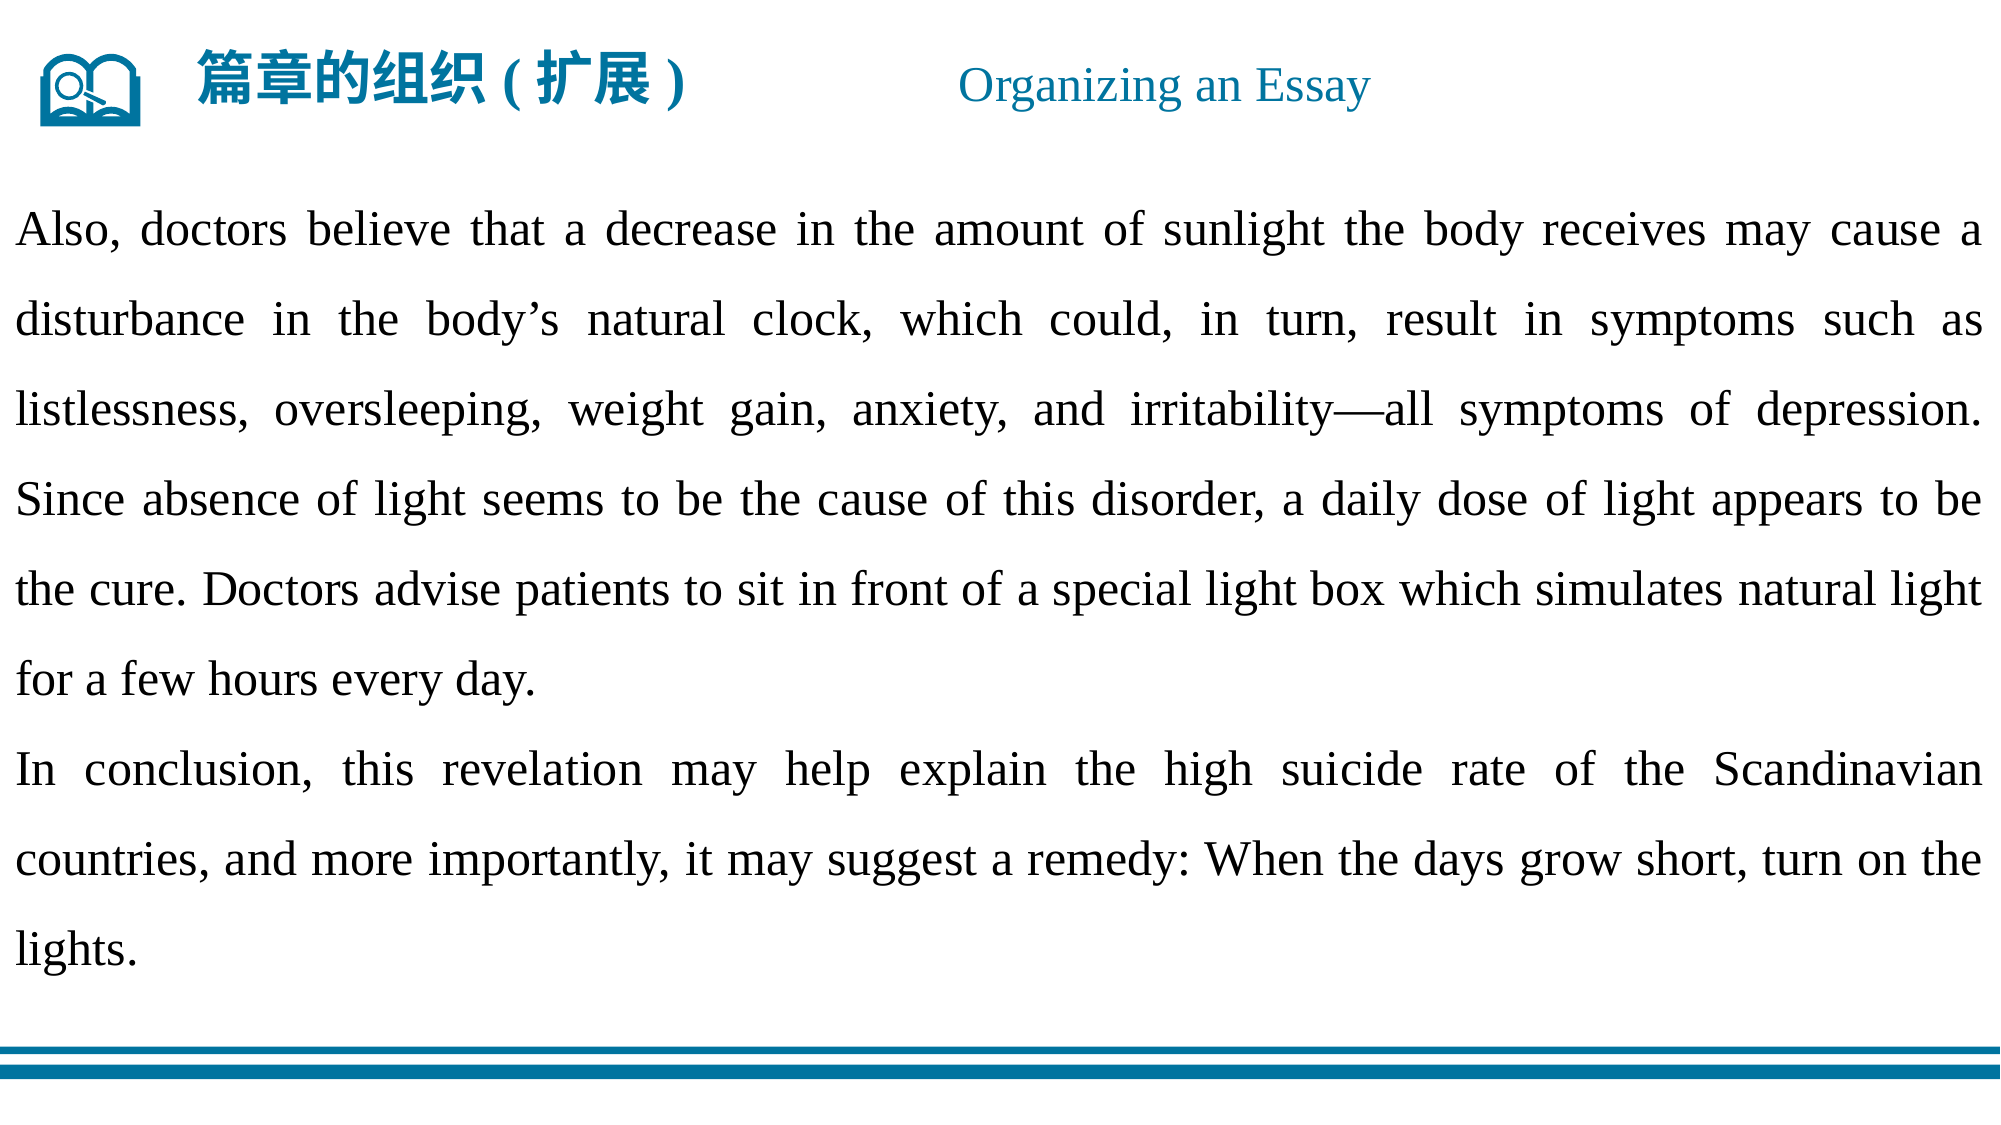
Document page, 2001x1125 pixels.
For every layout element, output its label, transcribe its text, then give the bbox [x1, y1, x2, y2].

text_box Organizing an Essay [695, 43, 1636, 119]
text_box Also, doctors believe that a decrease in the amount of sunlight the body receives may cause a disturbance in the body’s natural clock, which could, in turn, result in symptoms such as listlessness, oversleeping, weight gain, anxiety, and irritability—all symptoms of depression. Since absence of light seems to be the cause of this disorder, a daily dose of light appears to be the cure. Doctors advise patients to sit in front of a special light box which simulates natural light for a few hours every day. In conclusion, this revelation may help explain the high suicide rate of the Scandinavian countries, and more importantly, it may suggest a remedy: When the days grow short, turn on the lights. [0, 153, 2000, 987]
text_box 篇章的组织(扩展) [0, 33, 897, 119]
